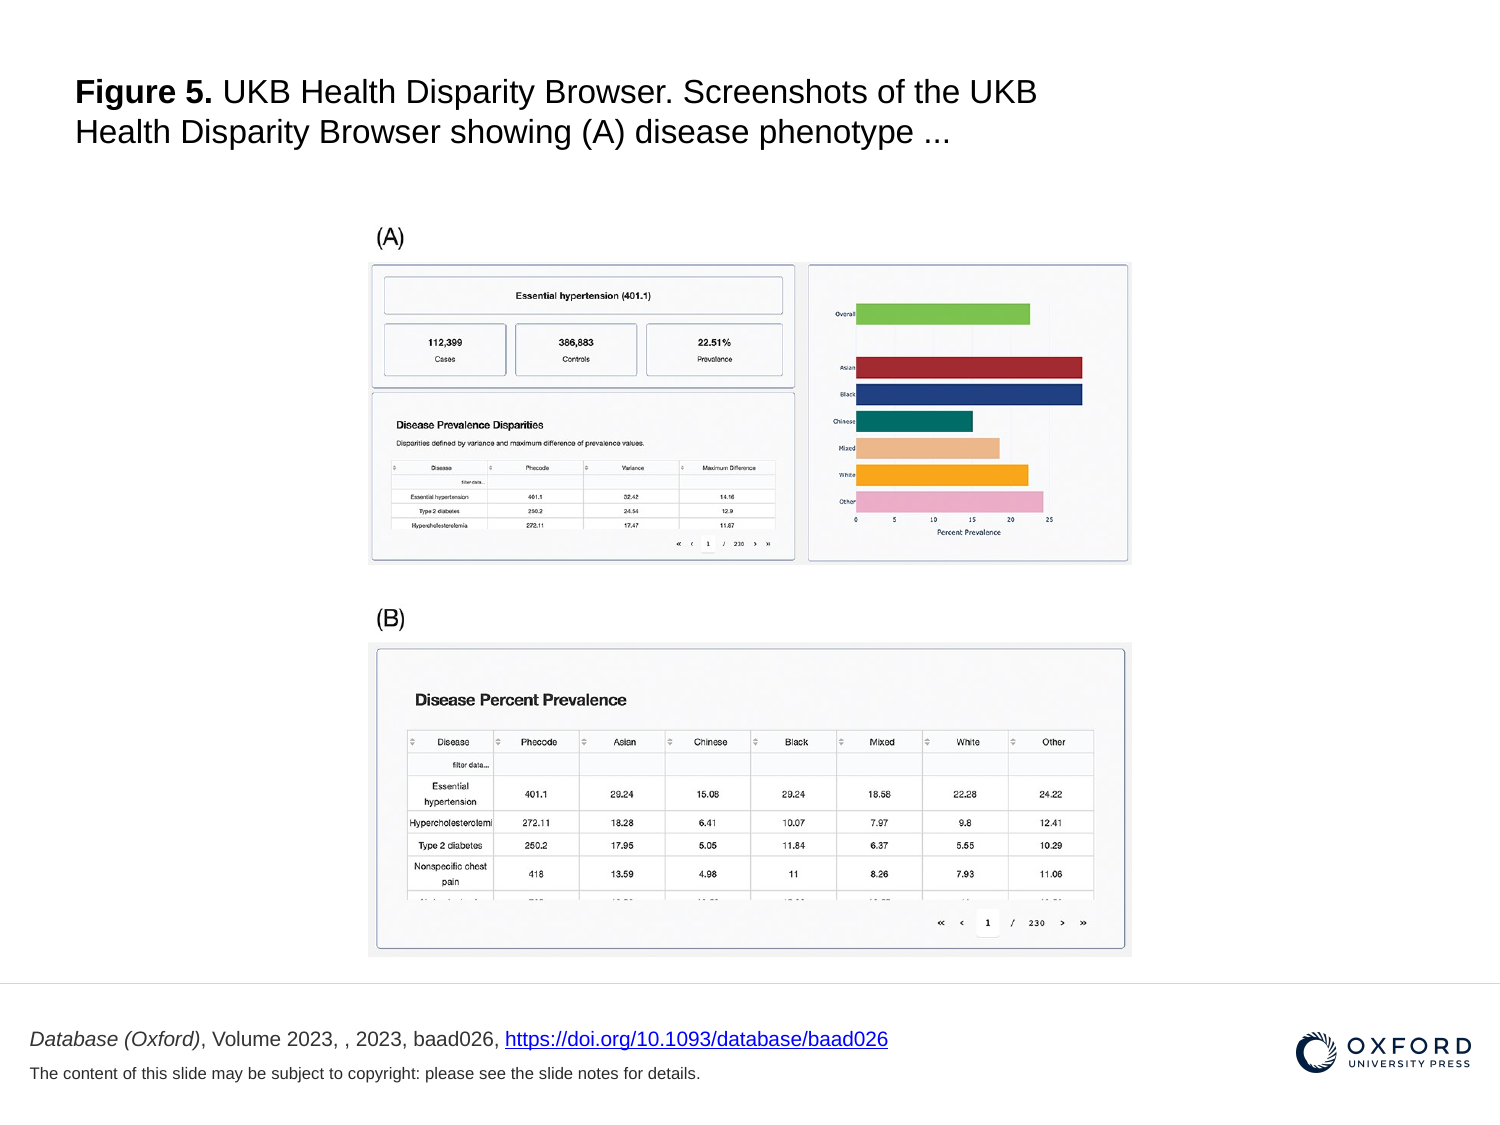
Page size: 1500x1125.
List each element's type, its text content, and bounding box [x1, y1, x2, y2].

picture [368, 224, 1132, 957]
picture [1296, 1032, 1471, 1073]
footer Database (Oxford), Volume 2023, , 2023, baad026, https://doi.org/10.1093/database/baad026 The content of this slide may be subject to copyright: please see the slide notes for details. [0, 983, 1260, 1125]
title Figure 5. UKB Health Disparity Browser. Screenshots of the UKB Health Disparity Browser showing (A) disease phenotype ... [75, 69, 1078, 171]
